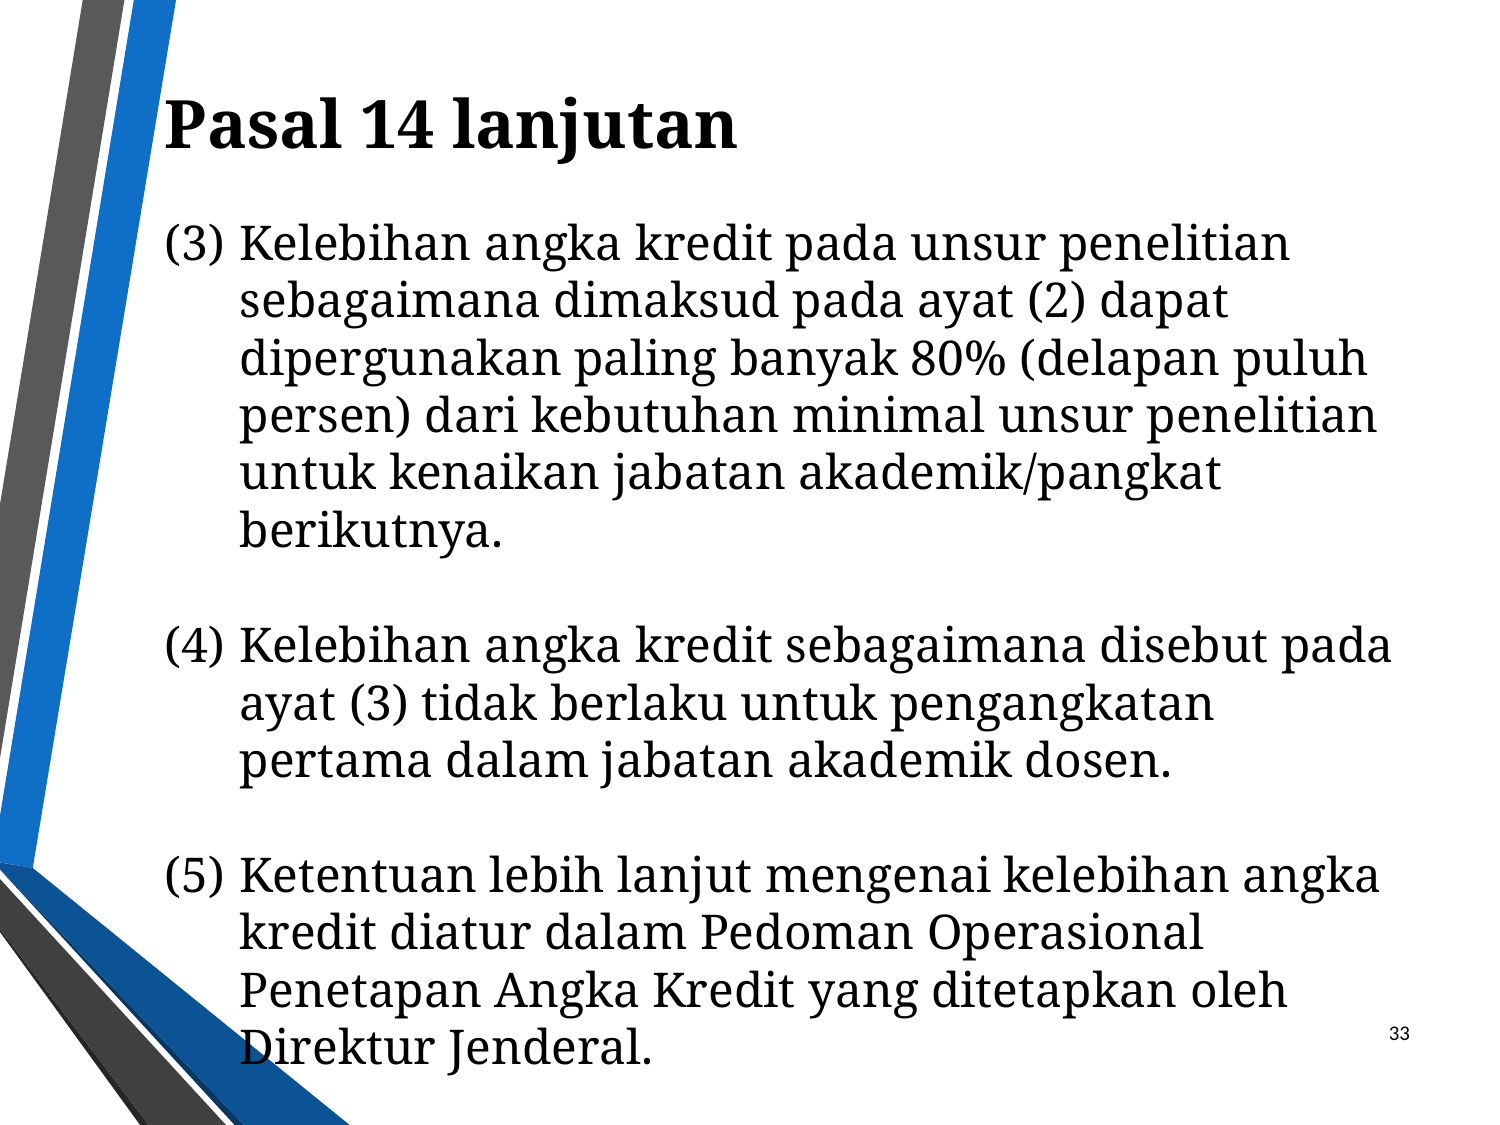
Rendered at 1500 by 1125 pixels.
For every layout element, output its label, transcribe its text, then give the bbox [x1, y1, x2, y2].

text_box Pasal 14 lanjutan Kelebihan angka kredit pada unsur penelitian sebagaimana dimaksud pada ayat (2) dapat dipergunakan paling banyak 80% (delapan puluh persen) dari kebutuhan minimal unsur penelitian untuk kenaikan jabatan akademik/pangkat berikutnya. Kelebihan angka kredit sebagaimana disebut pada ayat (3) tidak berlaku untuk pengangkatan pertama dalam jabatan akademik dosen. Ketentuan lebih lanjut mengenai kelebihan angka kredit diatur dalam Pedoman Operasional Penetapan Angka Kredit yang ditetapkan oleh Direktur Jenderal. [149, 75, 1425, 1125]
